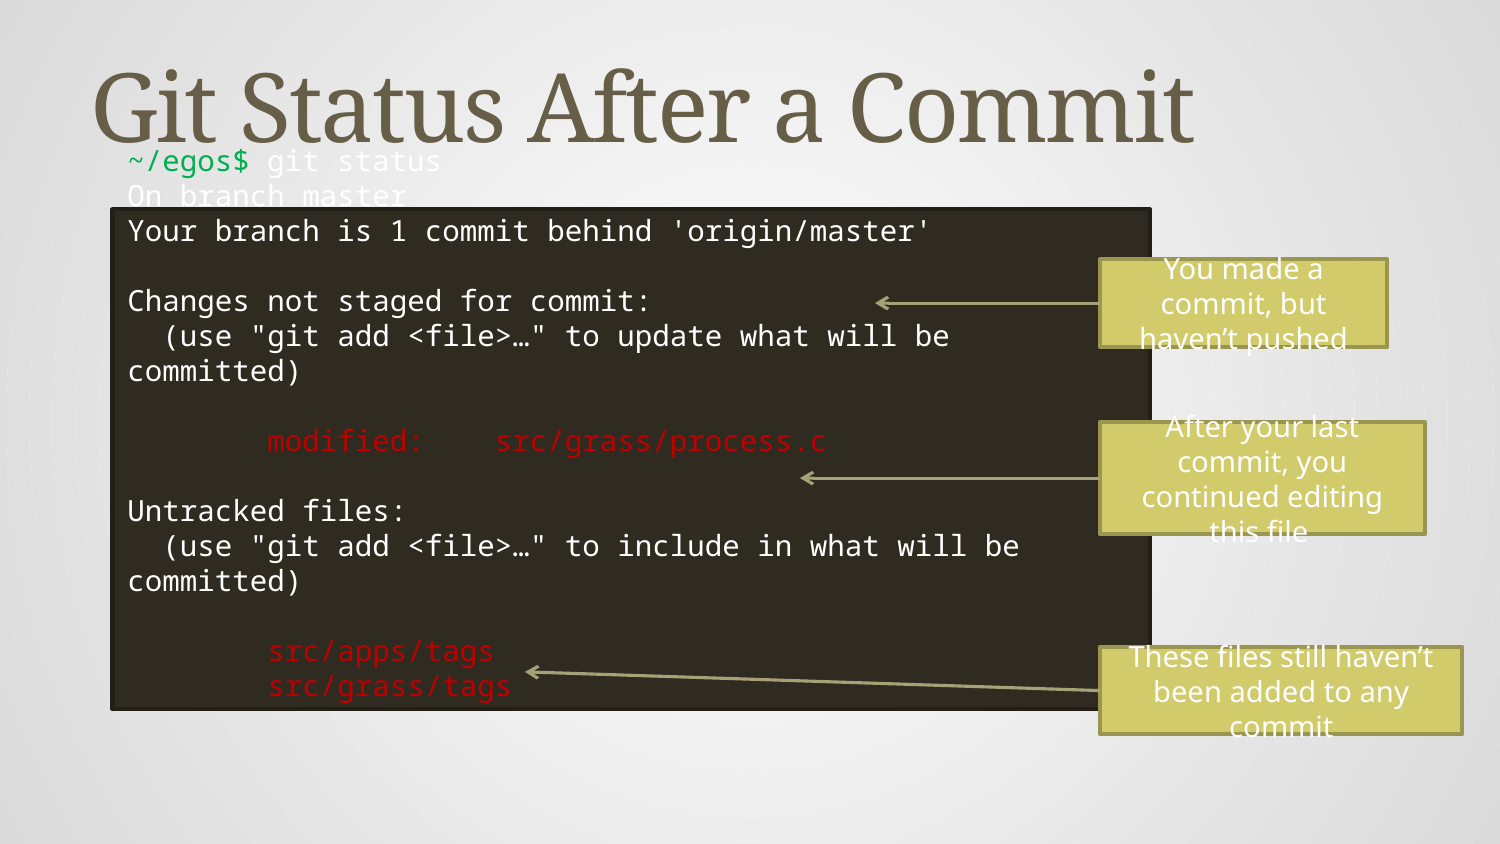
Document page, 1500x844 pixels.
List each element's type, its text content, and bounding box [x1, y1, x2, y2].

text_box ~/egos$ git status On branch master Your branch is 1 commit behind 'origin/master' Changes not staged for commit: (use "git add <file>…" to update what will be committed) modified: src/grass/process.c Untracked files: (use "git add <file>…" to include in what will be committed) src/apps/tags src/grass/tags [110, 207, 1152, 711]
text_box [524, 671, 1101, 692]
text_box These files still haven’t been added to any commit [1098, 645, 1464, 736]
text_box After your last commit, you continued editing this file [1098, 420, 1427, 536]
text_box You made a commit, but haven’t pushed [1098, 257, 1389, 349]
title Git Status After a Commit [75, 33, 1425, 175]
